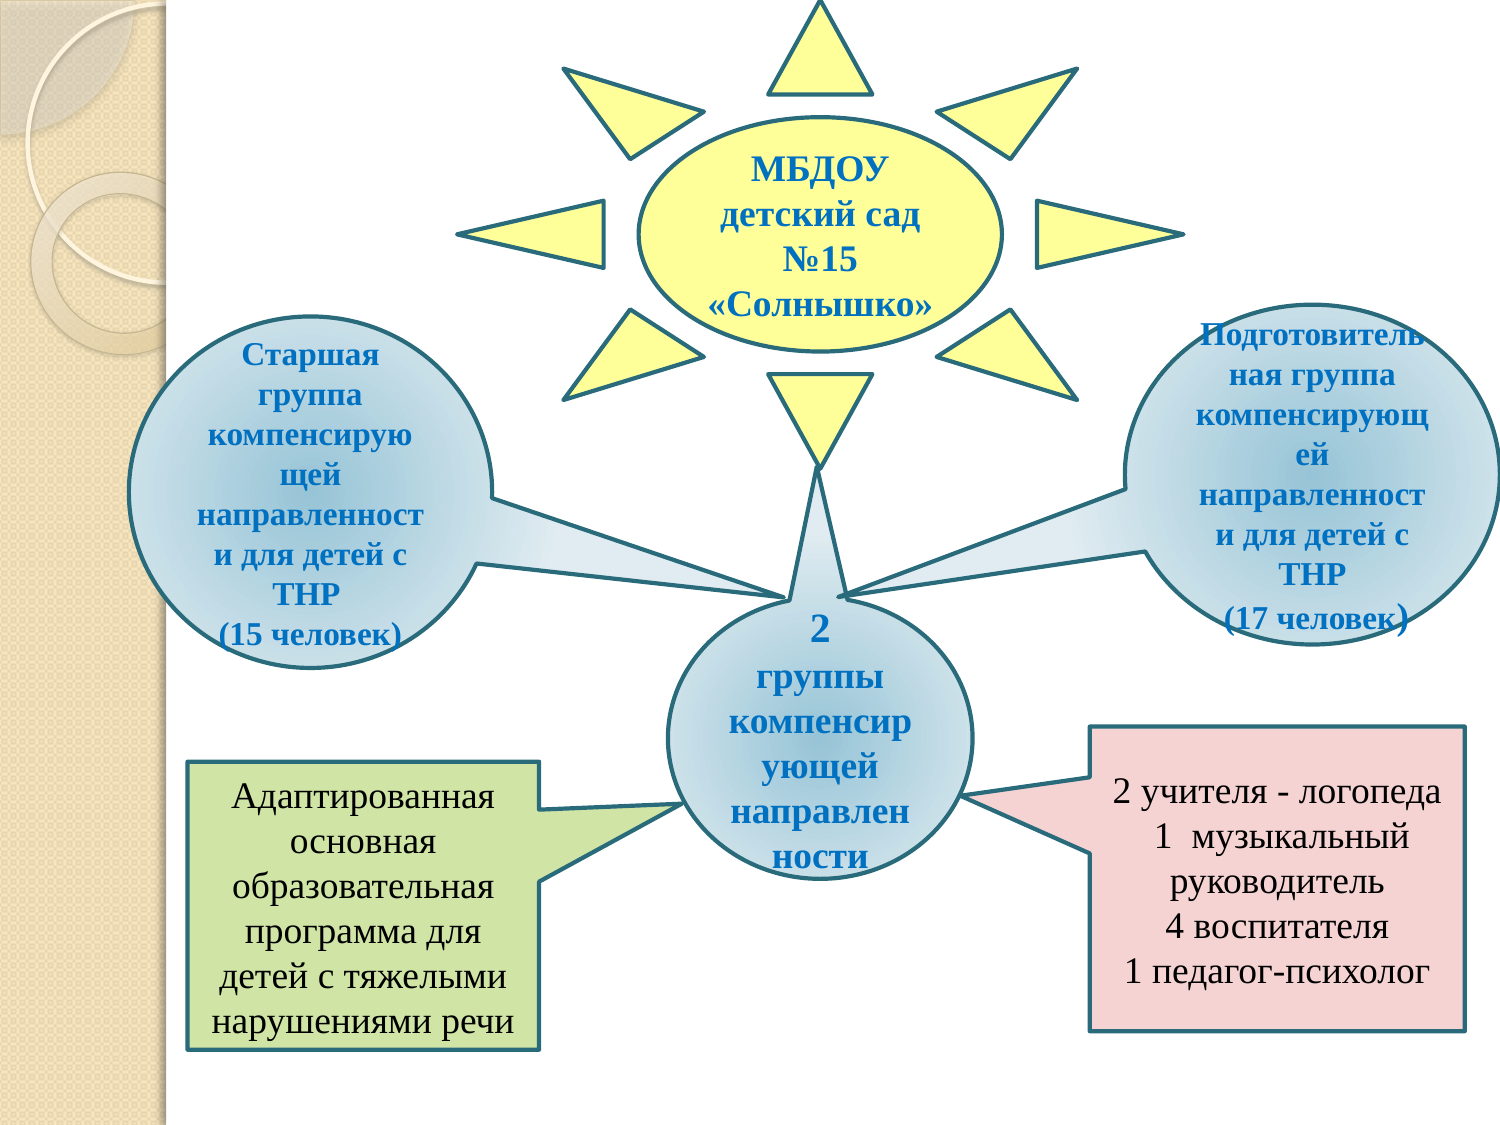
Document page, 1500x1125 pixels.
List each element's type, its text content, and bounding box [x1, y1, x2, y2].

text_box МБДОУ детский сад №15 «Солнышко» [766, 372, 875, 471]
text_box 2 группы компенсирующей направленности [665, 464, 975, 881]
text_box МБДОУ детский сад №15 «Солнышко» [561, 307, 707, 403]
text_box Подготовительная группа компенсирующей направленности для детей с ТНР (17 человек) [836, 302, 1500, 647]
text_box Адаптированная основная образовательная программа для детей с тяжелыми нарушениями речи [185, 759, 684, 1052]
text_box Старшая группа компенсирующей направленности для детей с ТНР (15 человек) [126, 314, 786, 671]
text_box МБДОУ детский сад №15 «Солнышко» [934, 66, 1079, 161]
text_box 2 учителя - логопеда 1 музыкальный руководитель 4 воспитателя 1 педагог-психолог [958, 724, 1467, 1034]
text_box МБДОУ детский сад №15 «Солнышко» [934, 307, 1079, 403]
text_box МБДОУ детский сад №15 «Солнышко» [636, 115, 1005, 354]
text_box МБДОУ детский сад №15 «Солнышко» [1034, 198, 1186, 270]
text_box МБДОУ детский сад №15 «Солнышко» [766, 0, 875, 97]
text_box МБДОУ детский сад №15 «Солнышко» [454, 198, 606, 270]
text_box МБДОУ детский сад №15 «Солнышко» [561, 66, 707, 161]
